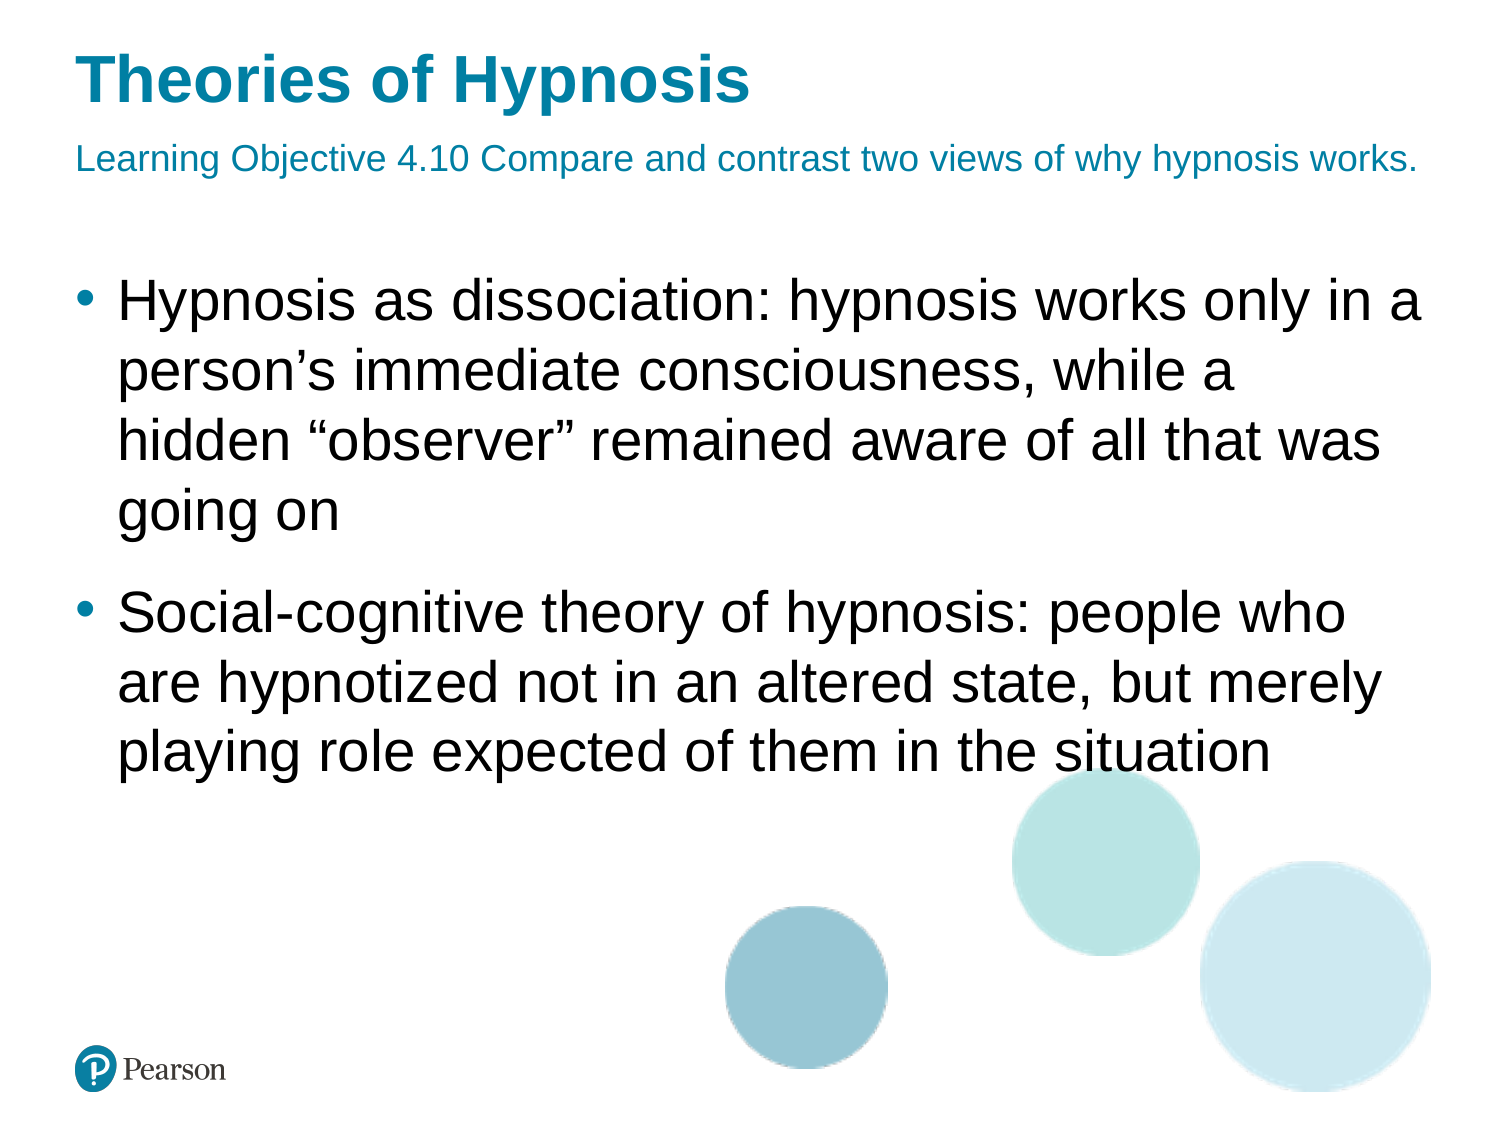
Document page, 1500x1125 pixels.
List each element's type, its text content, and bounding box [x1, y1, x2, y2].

list Hypnosis as dissociation: hypnosis works only in a person’s immediate consciousness, while a hidden “observer” remained aware of all that was going on Social-cognitive theory of hypnosis: people who are hypnotized not in an altered state, but merely playing role expected of them in the situation [75, 262, 1425, 1005]
title Theories of Hypnosis [75, 35, 1425, 133]
picture [75, 1078, 86, 1092]
picture [1200, 861, 1431, 1092]
picture [725, 1005, 888, 1069]
picture [75, 1045, 90, 1061]
list Learning Objective 4.10 Compare and contrast two views of why hypnosis works. [75, 133, 1425, 250]
picture [101, 1045, 226, 1092]
picture [83, 1054, 109, 1079]
